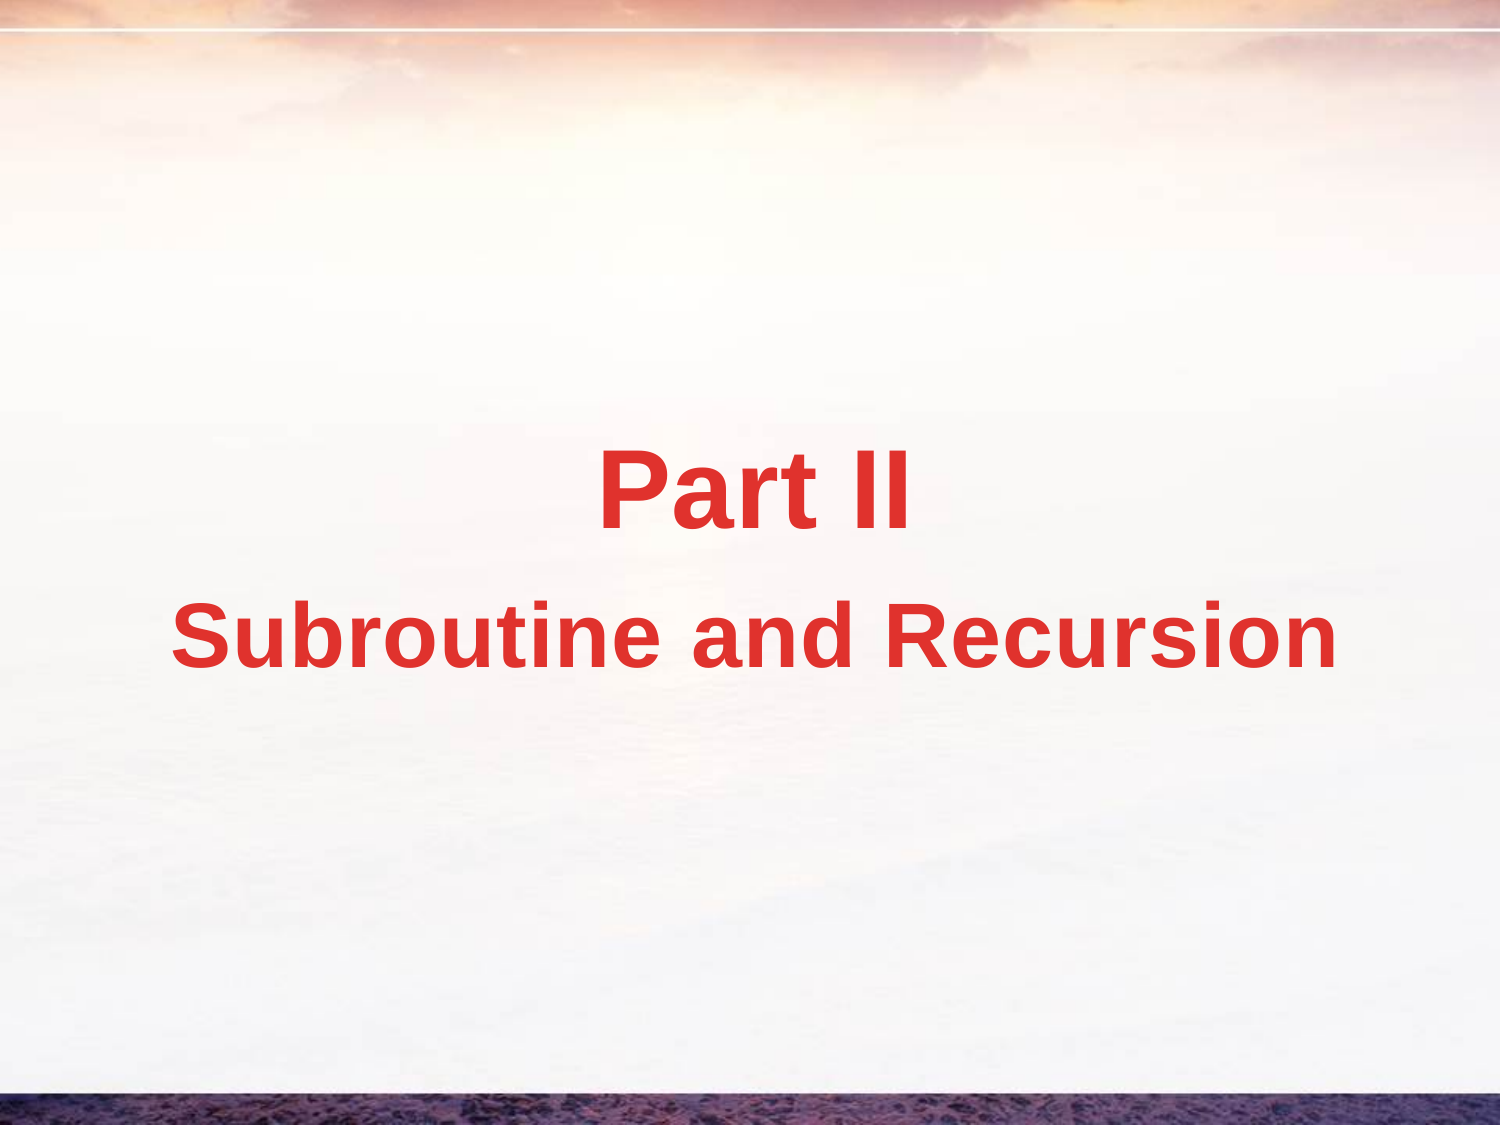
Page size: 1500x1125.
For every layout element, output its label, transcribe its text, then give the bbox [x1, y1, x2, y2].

picture [0, 0, 1500, 1125]
text_box Part II Subroutine and Recursion [155, 408, 1356, 694]
